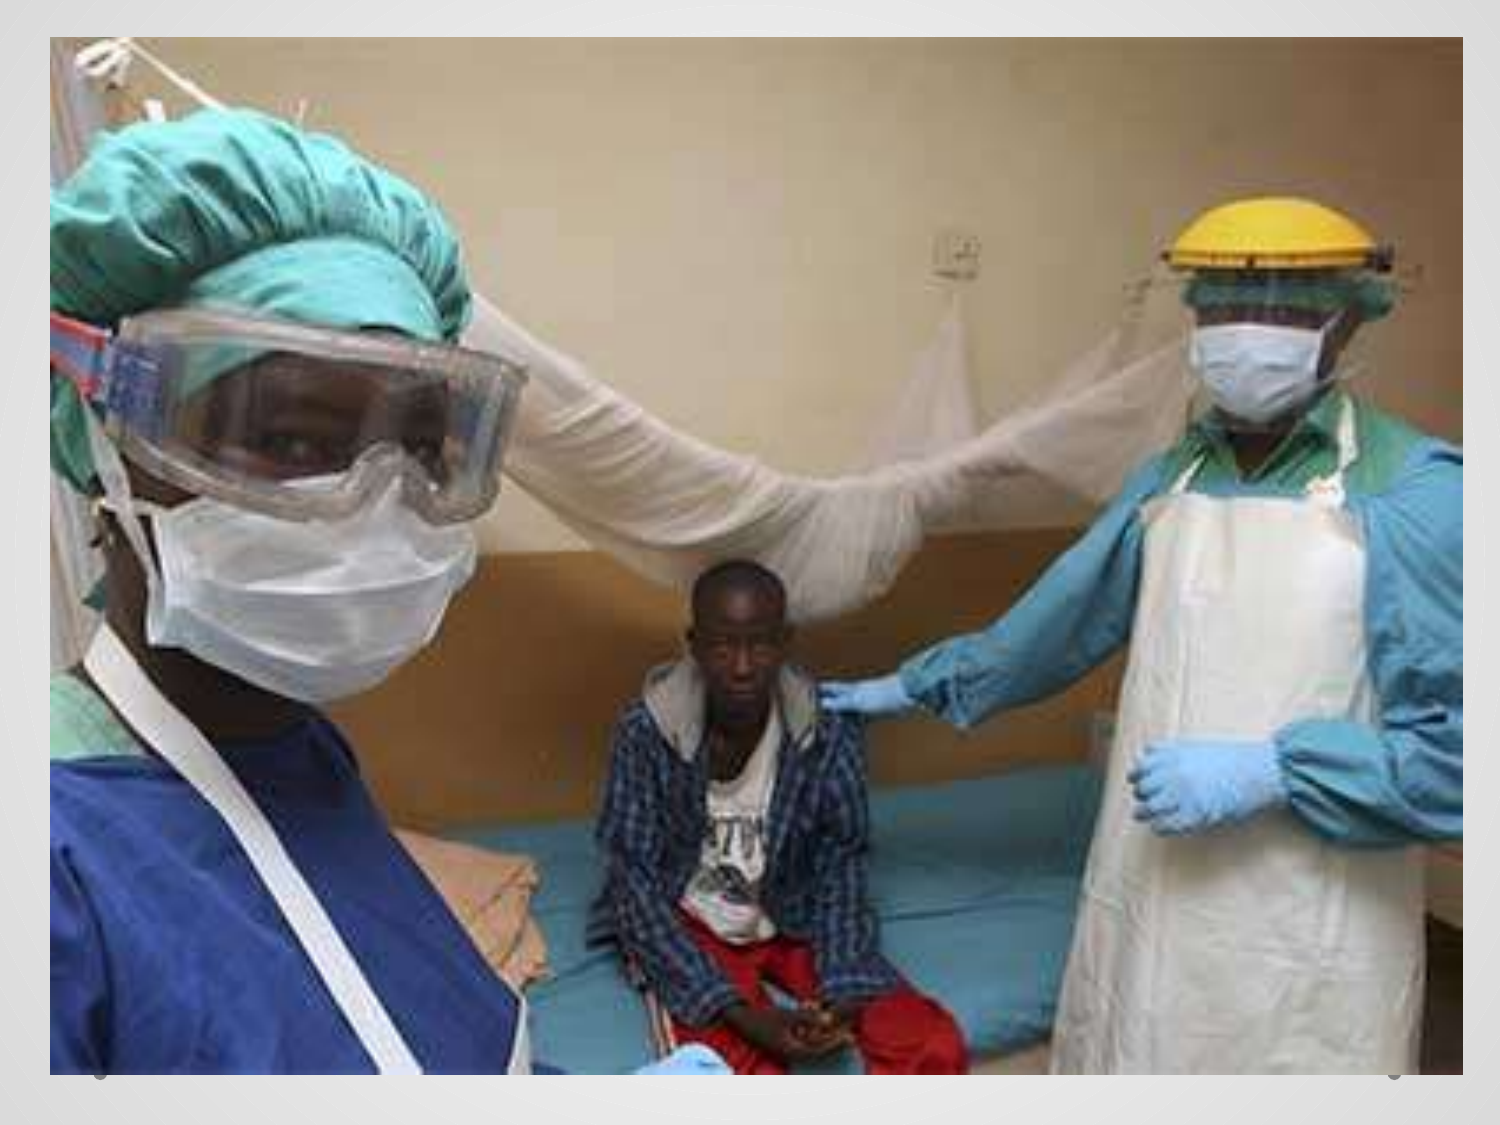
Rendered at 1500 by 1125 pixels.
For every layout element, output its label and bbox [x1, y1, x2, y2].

list [49, 37, 1463, 1076]
